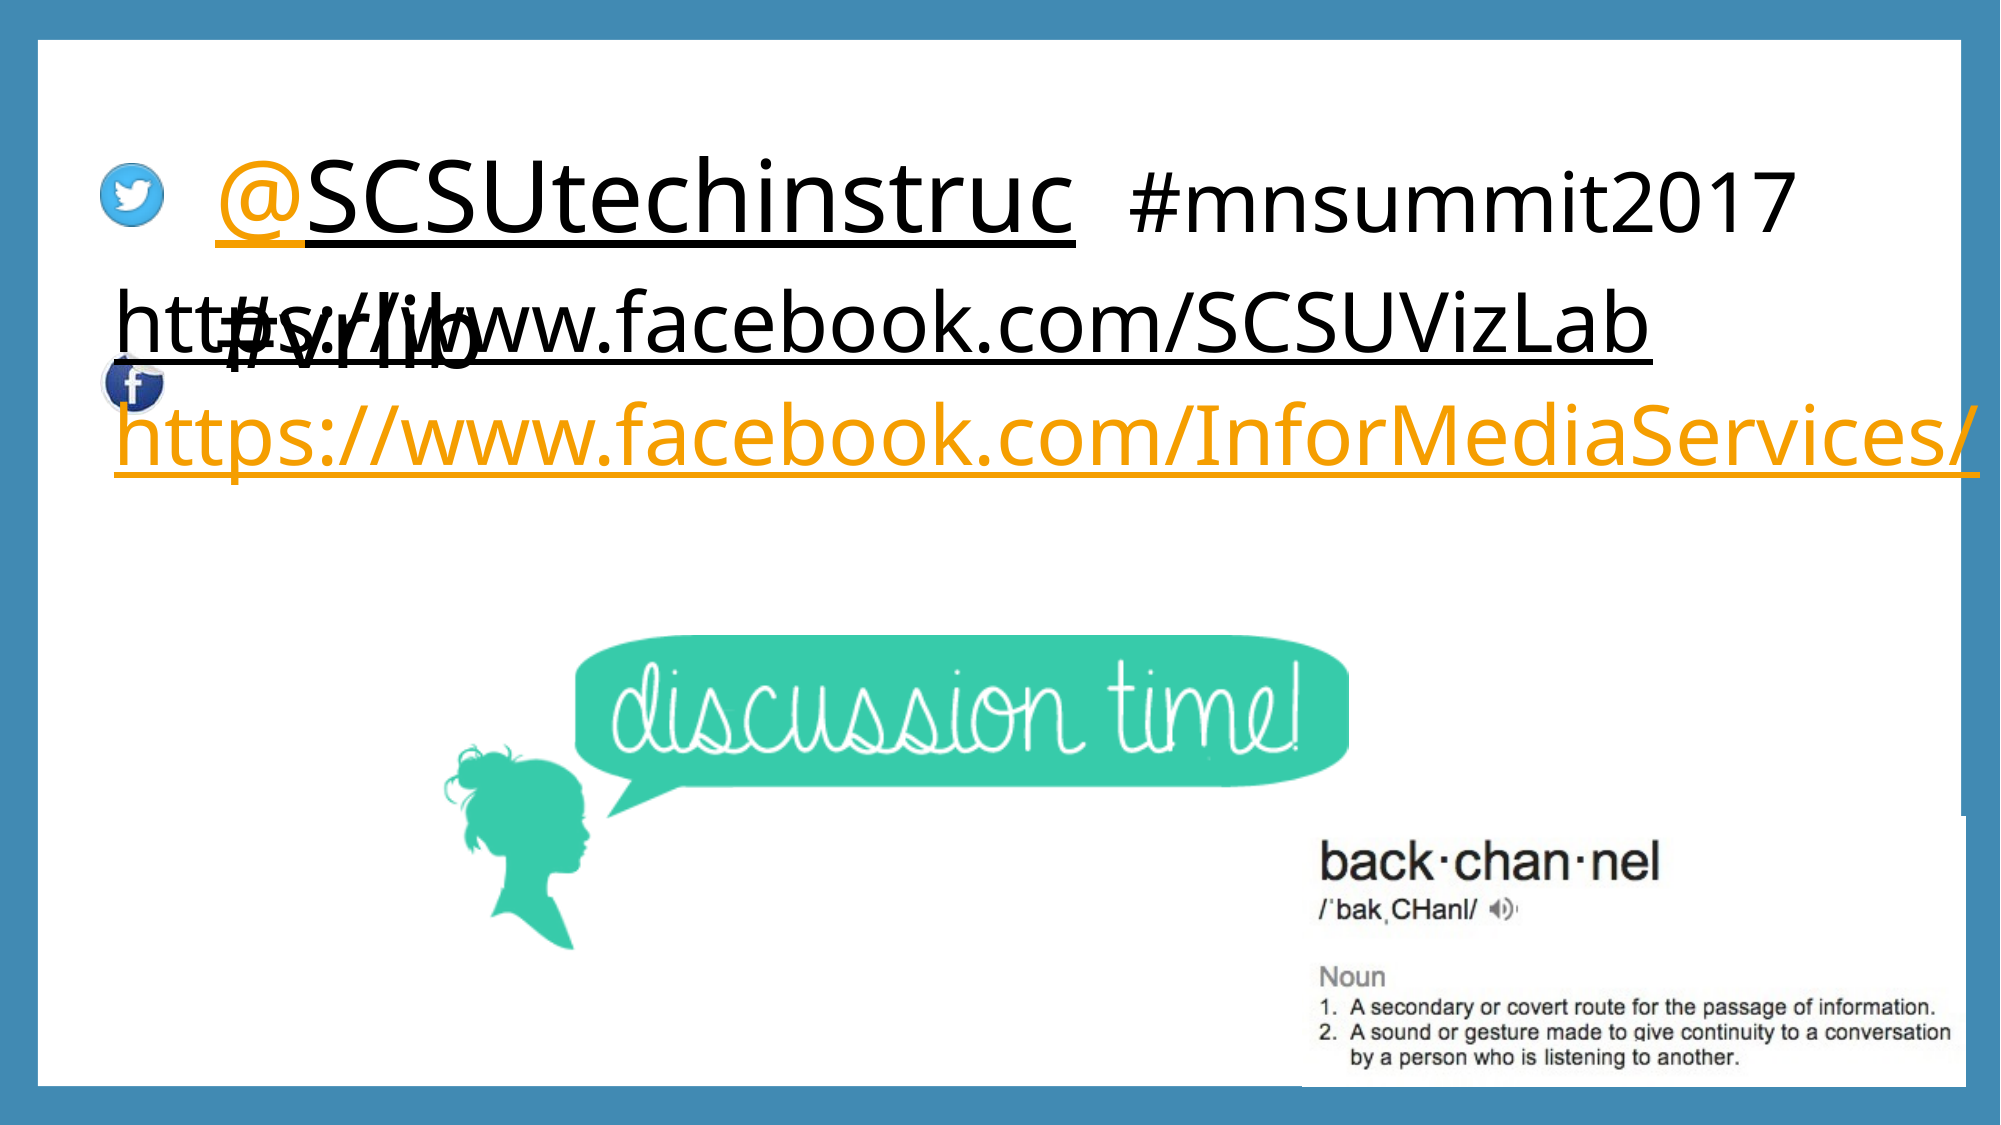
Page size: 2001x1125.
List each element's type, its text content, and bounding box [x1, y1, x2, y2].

picture [100, 350, 166, 415]
text_box https://www.facebook.com/SCSUVizLab https://www.facebook.com/InforMediaServices/ [98, 261, 1995, 504]
picture [100, 163, 164, 227]
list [441, 635, 1349, 952]
picture [1302, 815, 1966, 1087]
text_box @SCSUtechinstruc #mnsummit2017 #vrlib [200, 125, 1966, 261]
